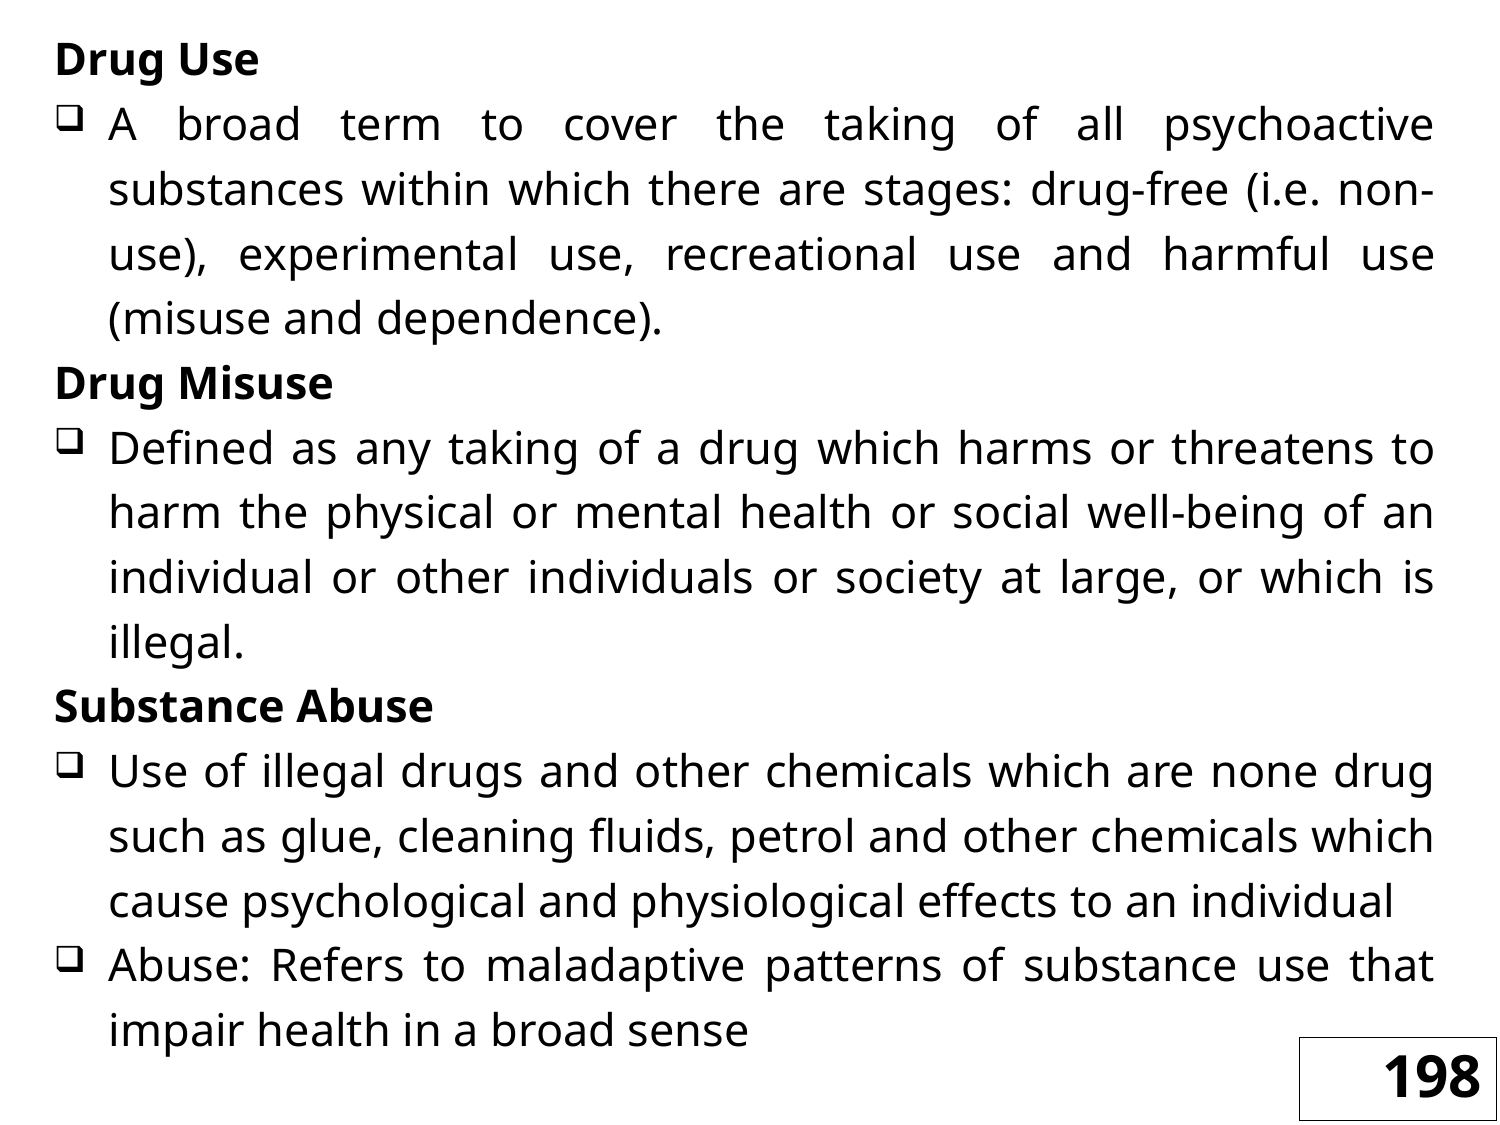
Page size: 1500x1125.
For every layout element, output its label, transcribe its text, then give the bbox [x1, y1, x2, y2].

slide_number 198 [1299, 1037, 1497, 1121]
list Drug Use A broad term to cover the taking of all psychoactive substances within which there are stages: drug-free (i.e. non-use), experimental use, recreational use and harmful use (misuse and dependence). Drug Misuse Defined as any taking of a drug which harms or threatens to harm the physical or mental health or social well-being of an individual or other individuals or society at large, or which is illegal. Substance Abuse Use of illegal drugs and other chemicals which are none drug such as glue, cleaning fluids, petrol and other chemicals which cause psychological and physiological effects to an individual Abuse: Refers to maladaptive patterns of substance use that impair health in a broad sense [39, 12, 1452, 1097]
